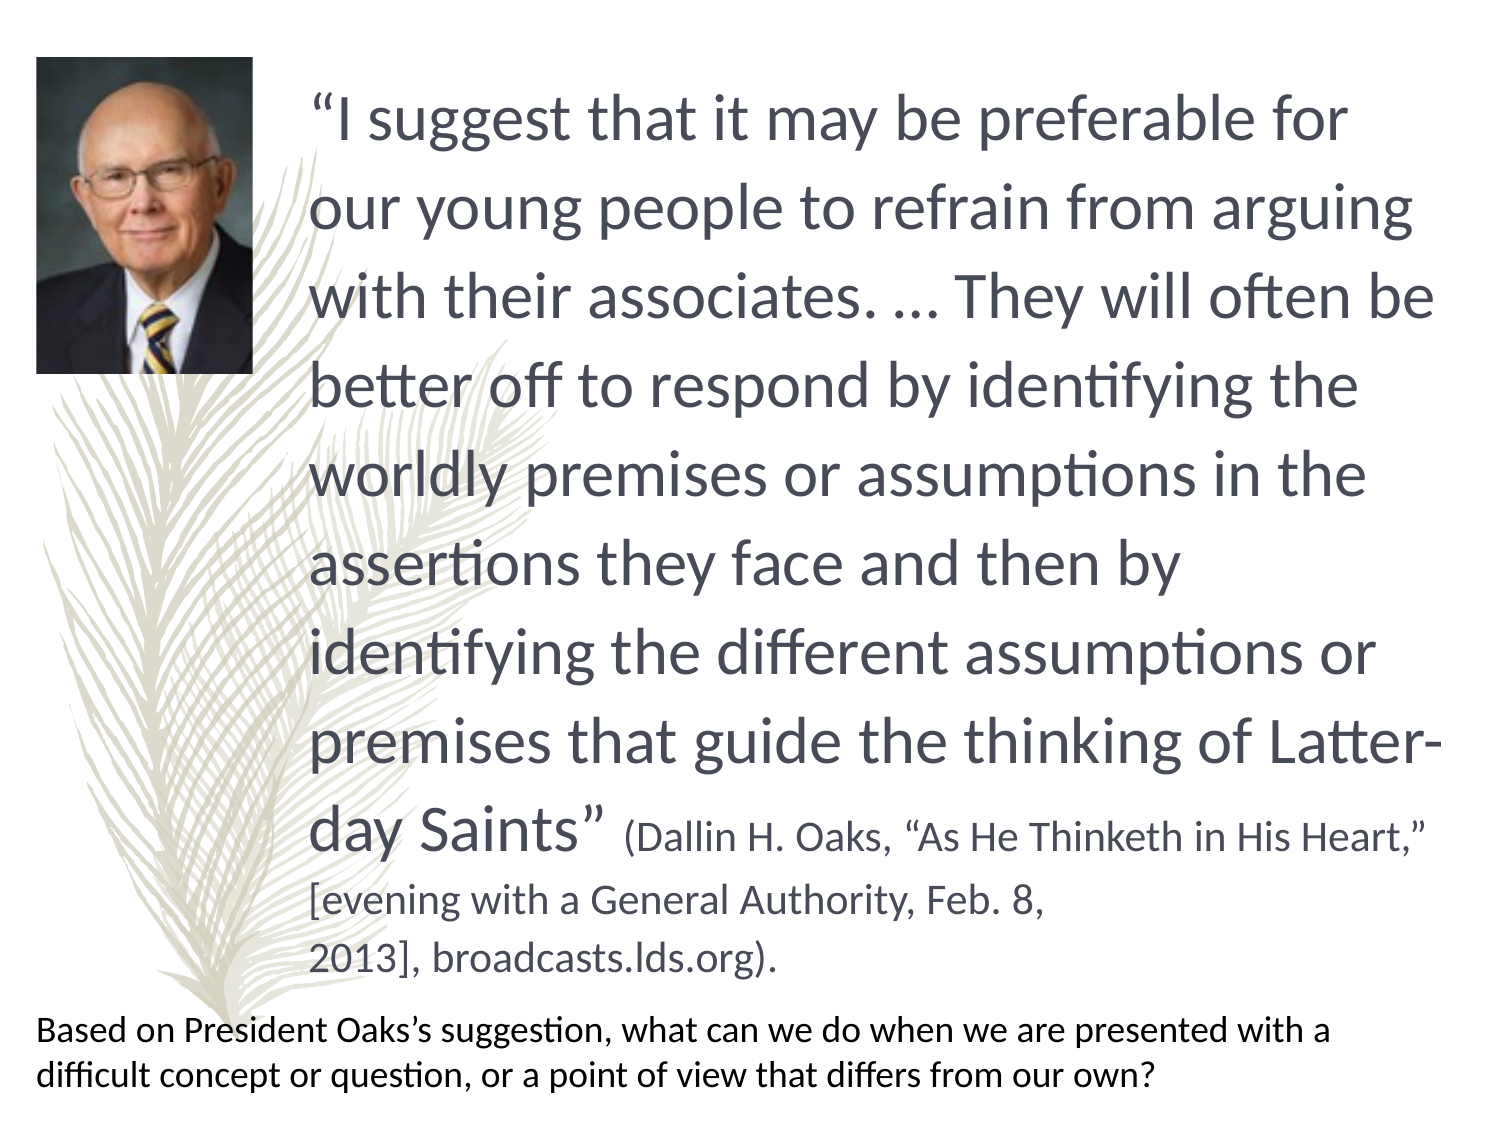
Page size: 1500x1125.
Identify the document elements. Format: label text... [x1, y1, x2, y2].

text_box Based on President Oaks’s suggestion, what can we do when we are presented with a difficult concept or question, or a point of view that differs from our own? [21, 997, 1464, 1103]
list “I suggest that it may be preferable for our young people to refrain from arguing with their associates. … They will often be better off to respond by identifying the worldly premises or assumptions in the assertions they face and then by identifying the different assumptions or premises that guide the thinking of Latter-day Saints” (Dallin H. Oaks, “As He Thinketh in His Heart,” [evening with a General Authority, Feb. 8, 2013], broadcasts.lds.org). [293, 57, 1464, 997]
picture [35, 57, 253, 374]
